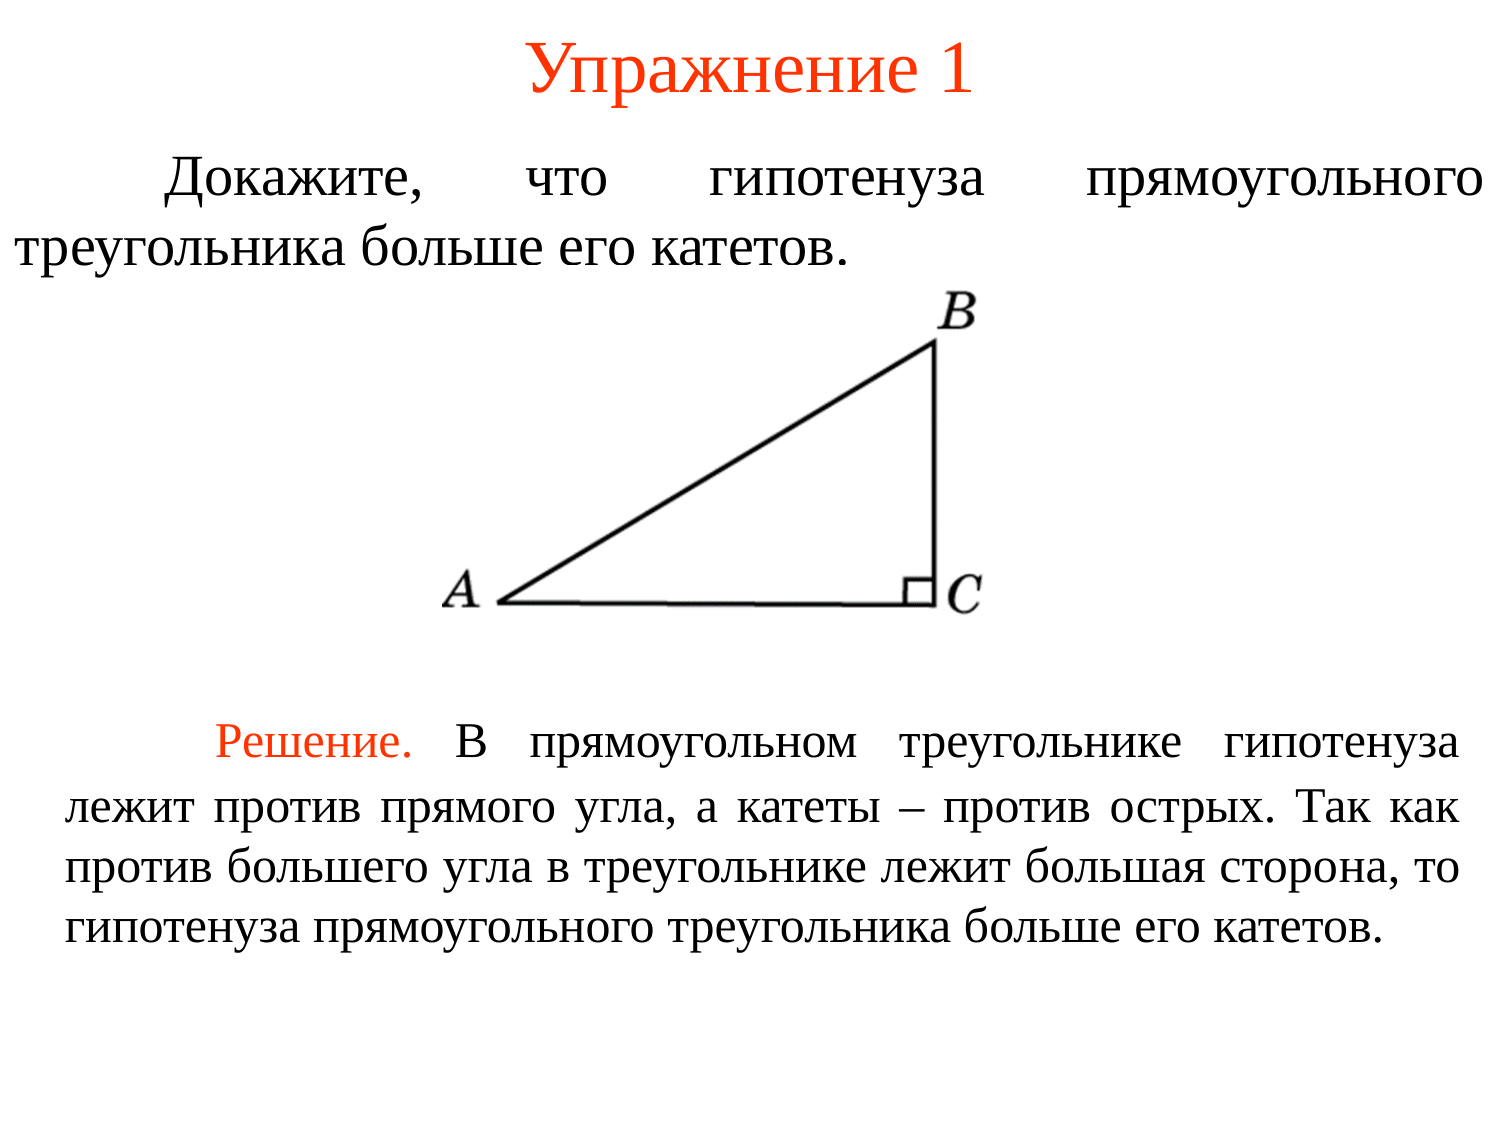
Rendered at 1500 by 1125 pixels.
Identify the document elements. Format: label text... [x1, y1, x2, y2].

text_box Решение. В прямоугольном треугольнике гипотенуза лежит против прямого угла, а катеты – против острых. Так как против большего угла в треугольнике лежит большая сторо­на, то гипотенуза прямоугольного треугольника больше его катетов. [49, 674, 1475, 960]
title Упражнение 1 [112, 24, 1388, 100]
text_box Докажите, что гипотенуза прямоугольного треугольника больше его катетов. [0, 130, 1500, 285]
picture [442, 265, 999, 636]
